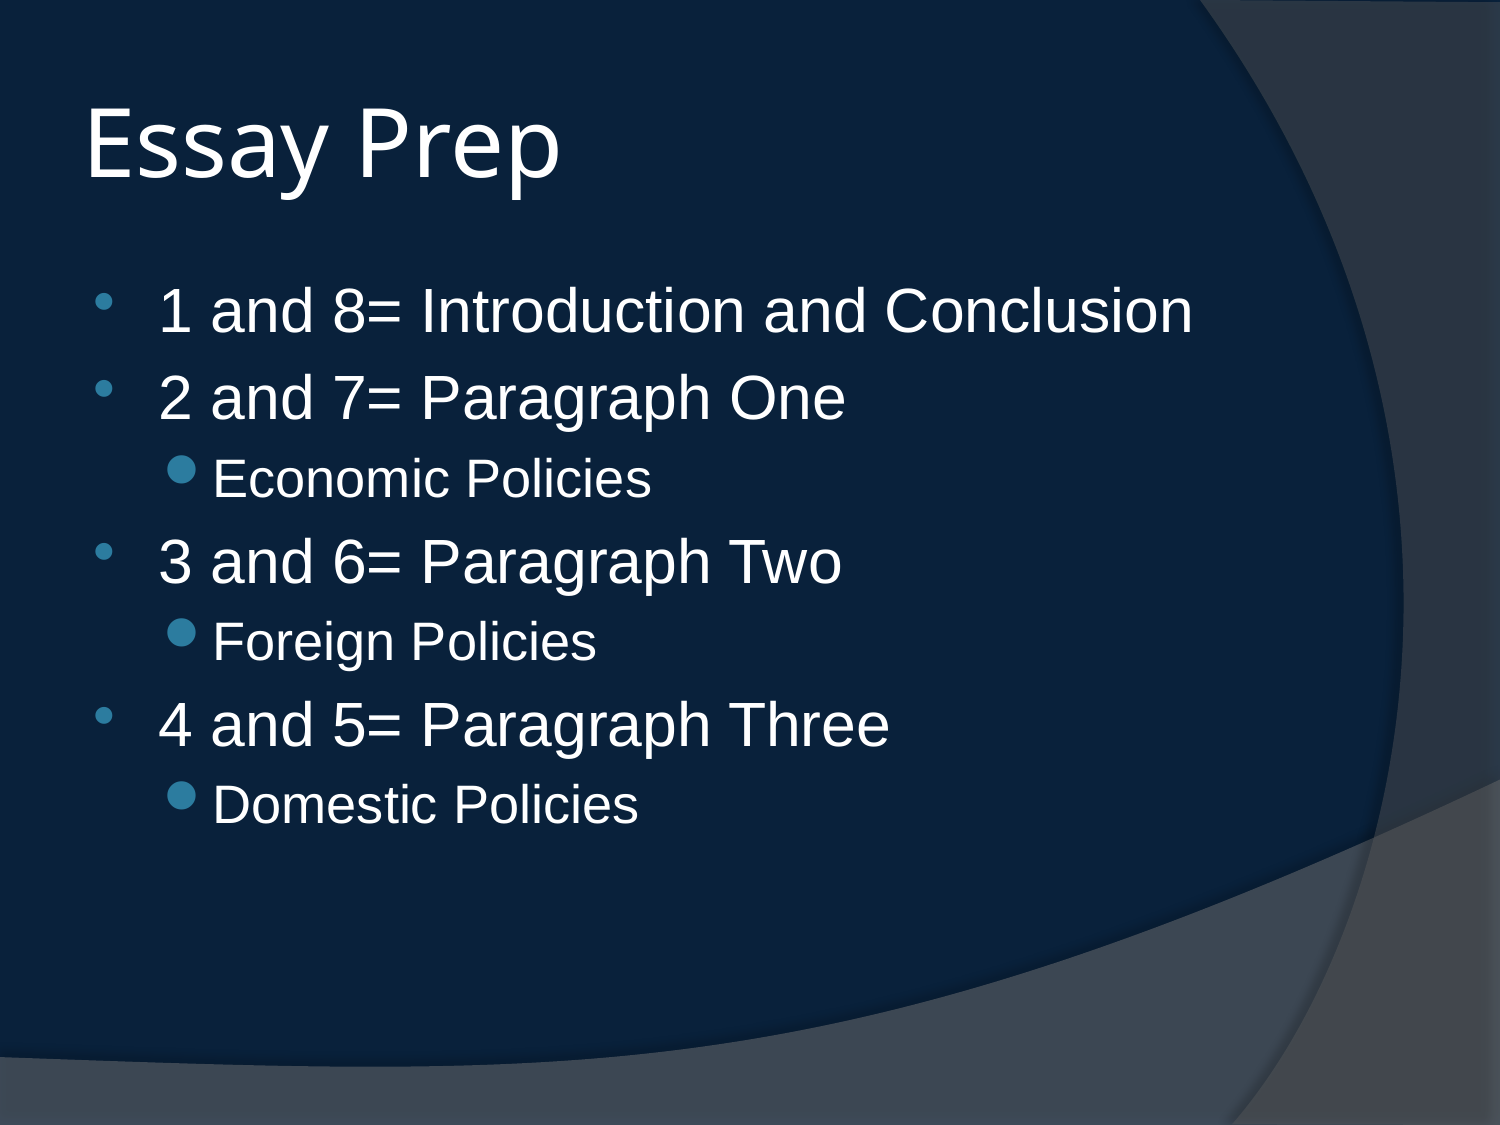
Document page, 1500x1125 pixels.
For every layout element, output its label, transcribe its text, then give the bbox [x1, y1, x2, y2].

list 1 and 8= Introduction and Conclusion 2 and 7= Paragraph One Economic Policies 3 and 6= Paragraph Two Foreign Policies 4 and 5= Paragraph Three Domestic Policies [75, 262, 1300, 1005]
title Essay Prep [75, 45, 1300, 233]
